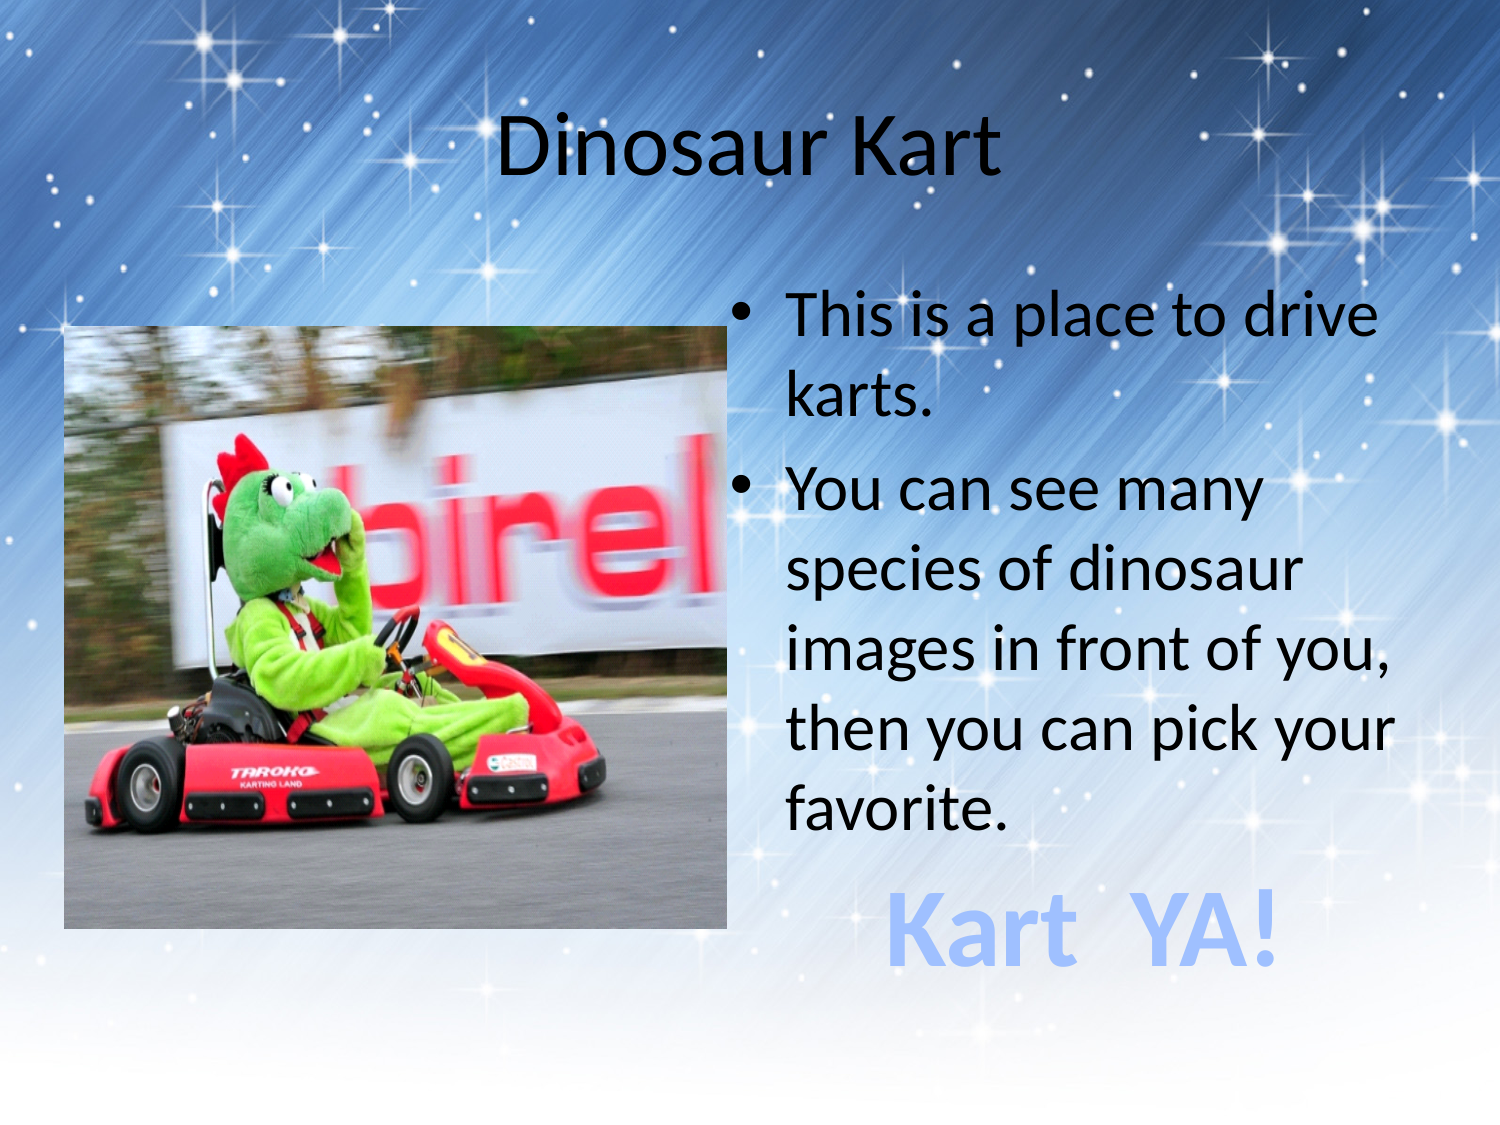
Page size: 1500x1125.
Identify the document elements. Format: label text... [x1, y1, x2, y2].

title Dinosaur Kart [75, 45, 1425, 233]
text_box Kart YA! [870, 845, 1300, 996]
text_box This is a place to drive karts. You can see many species of dinosaur images in front of you, then you can pick your favorite. [714, 262, 1425, 1005]
picture [0, 0, 1500, 1125]
